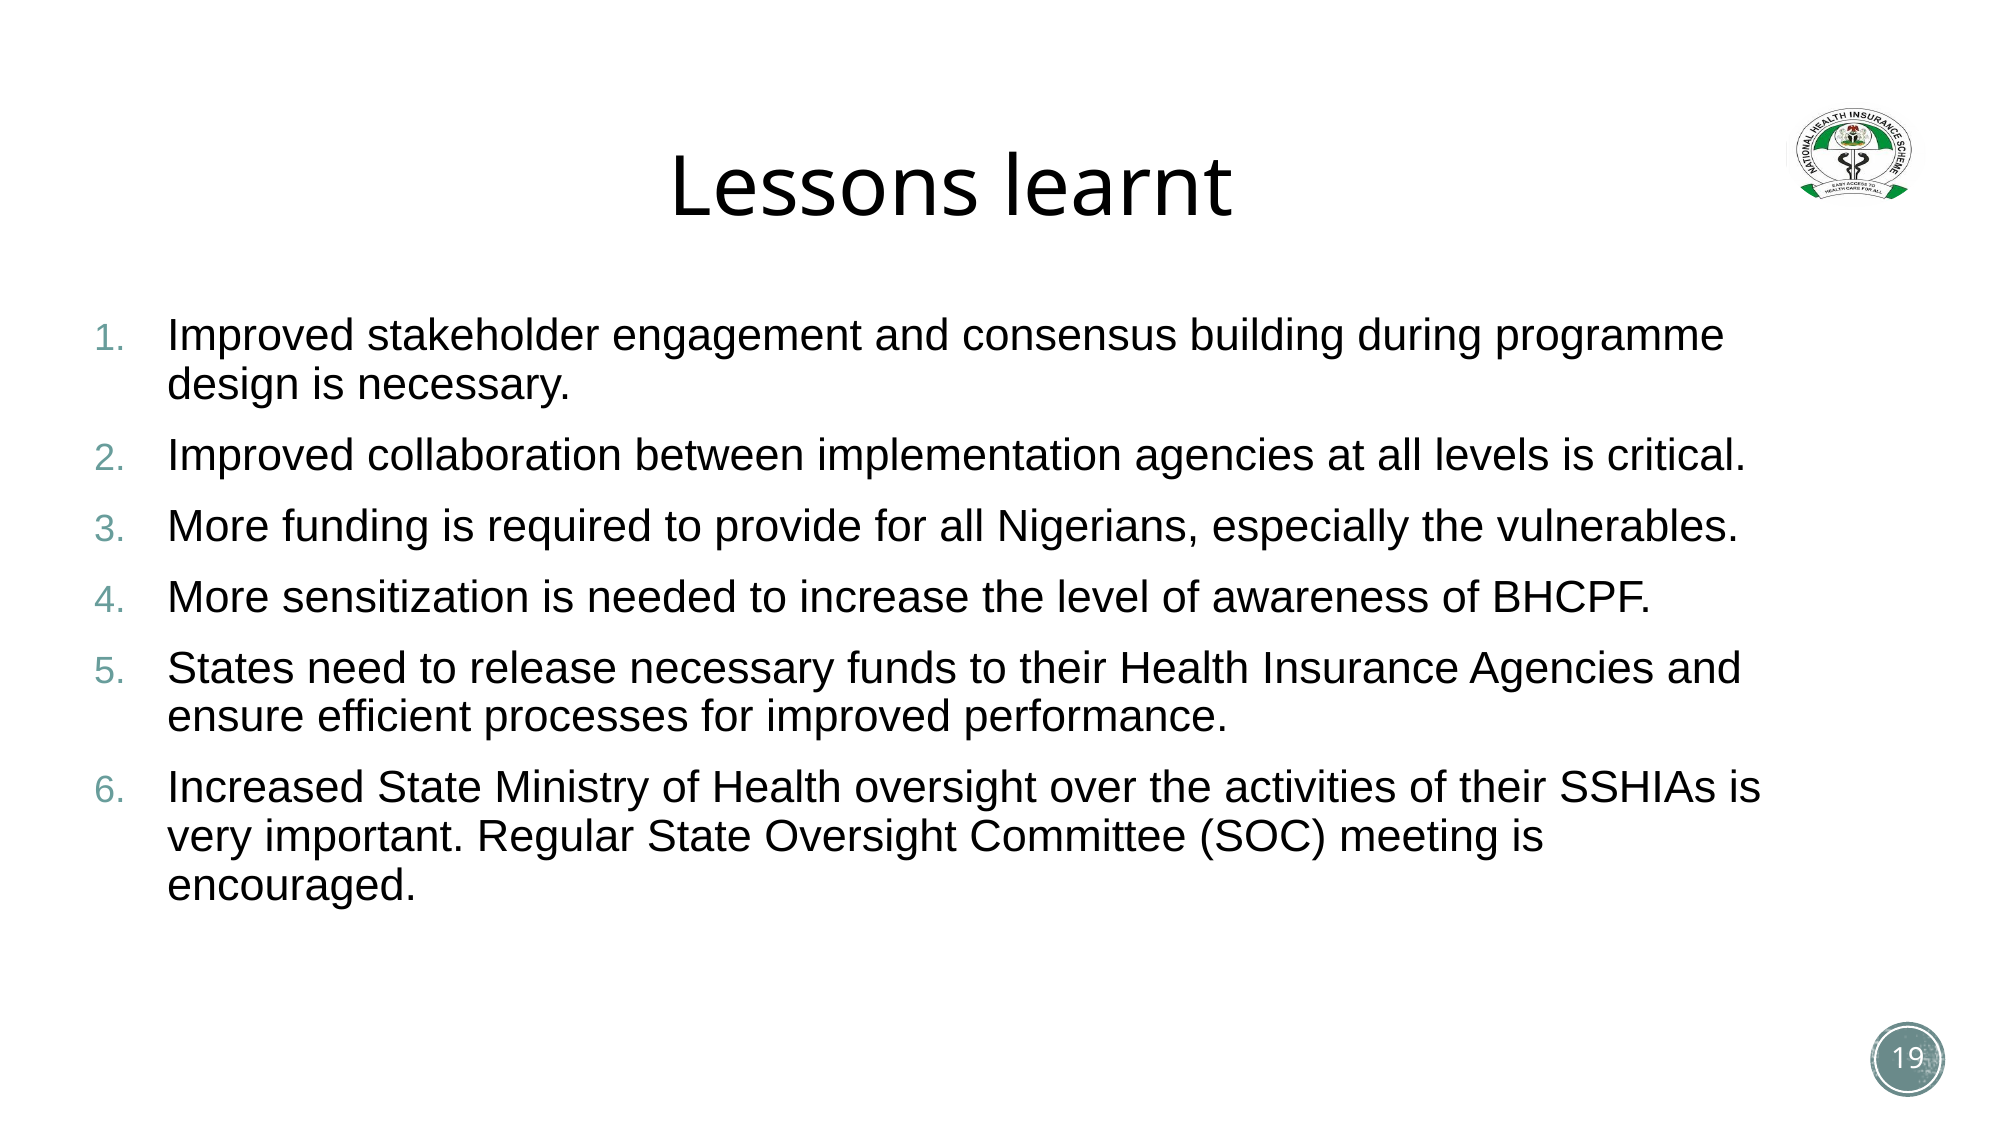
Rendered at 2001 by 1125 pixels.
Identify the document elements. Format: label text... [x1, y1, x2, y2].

text_box [1782, 99, 1929, 209]
slide_number 19 [1855, 1028, 1961, 1089]
title Lessons learnt [79, 122, 1824, 255]
list Improved stakeholder engagement and consensus building during programme design is necessary. Improved collaboration between implementation agencies at all levels is critical. More funding is required to provide for all Nigerians, especially the vulnerables. More sensitization is needed to increase the level of awareness of BHCPF. States need to release necessary funds to their Health Insurance Agencies and ensure efficient processes for improved performance. Increased State Ministry of Health oversight over the activities of their SSHIAs is very important. Regular State Oversight Committee (SOC) meeting is encouraged. [79, 304, 1803, 965]
